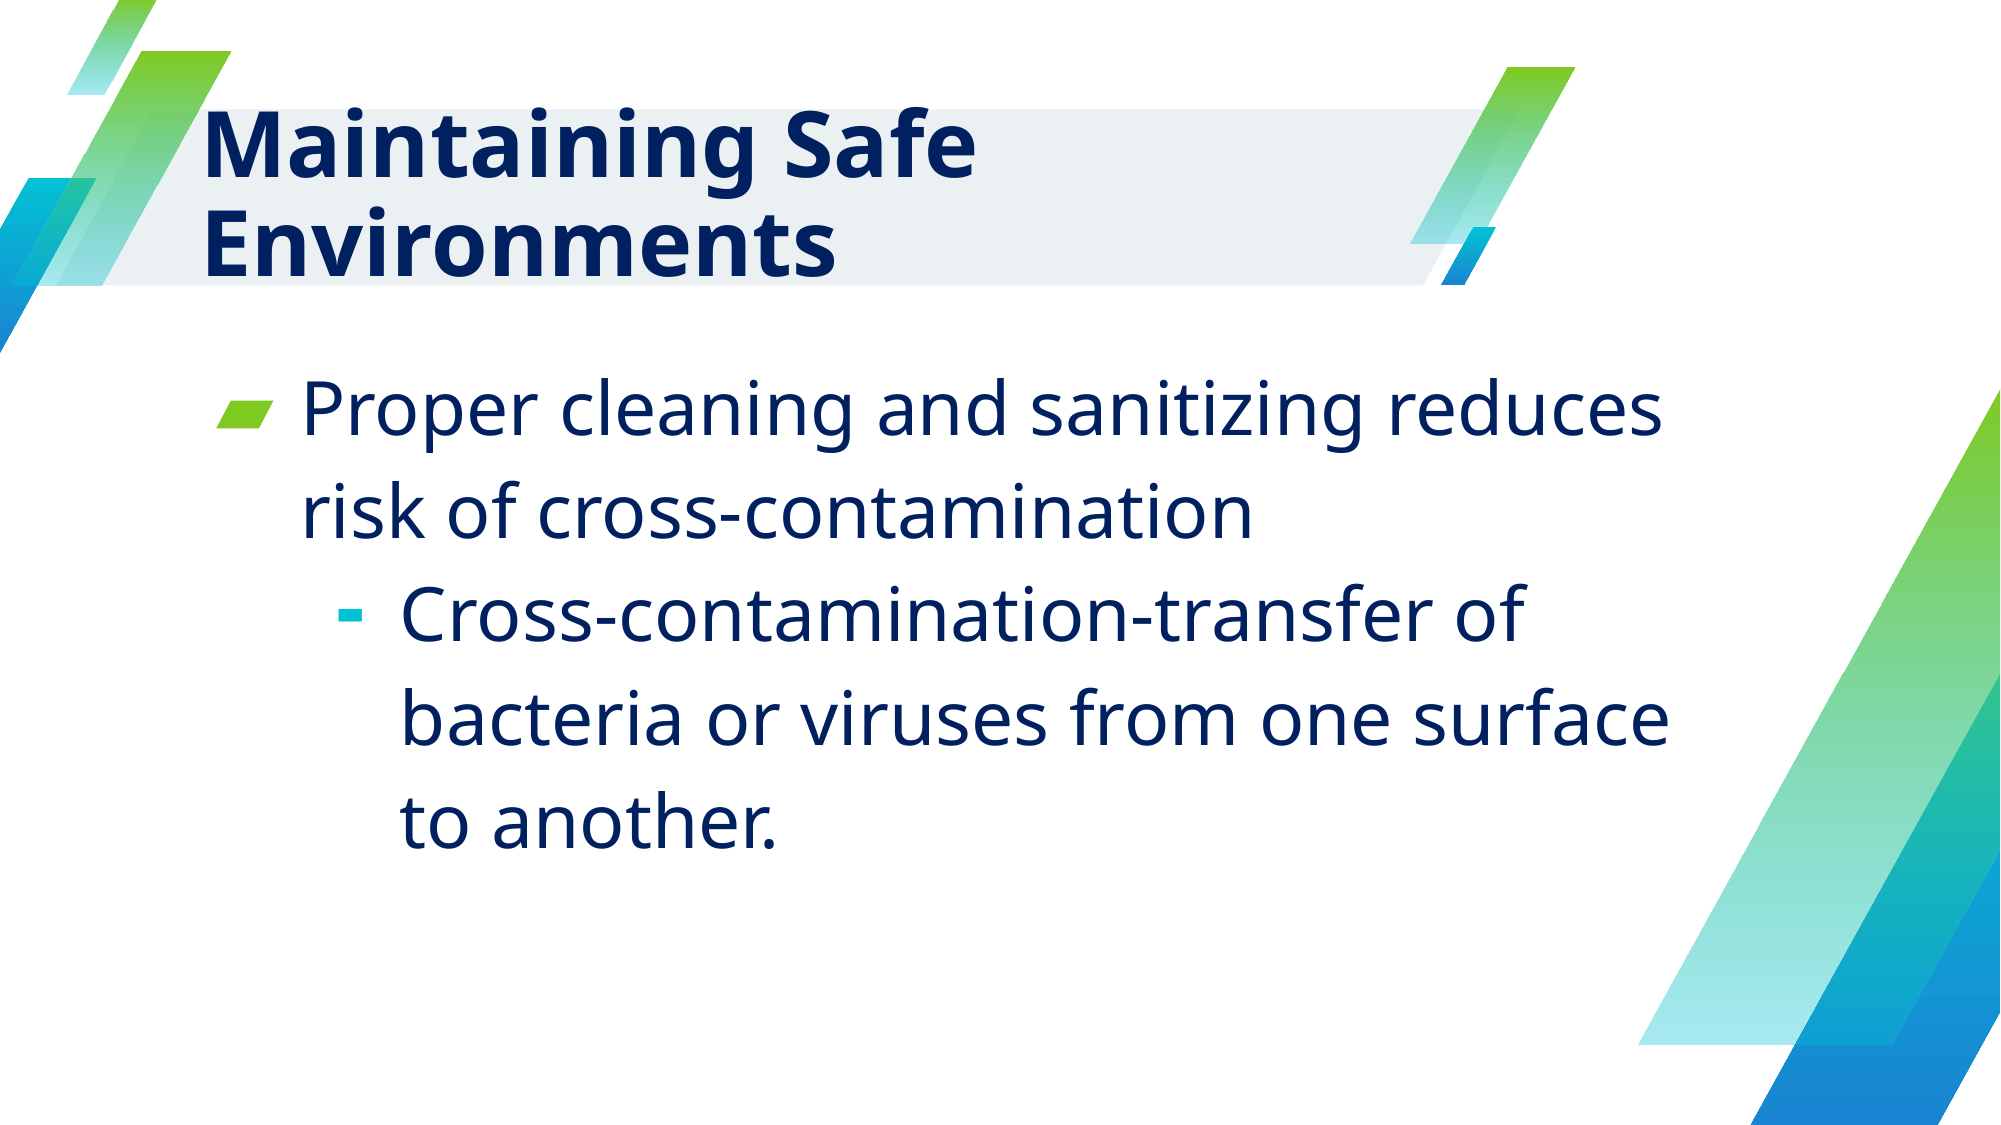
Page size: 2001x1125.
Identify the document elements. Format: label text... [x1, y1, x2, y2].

list Proper cleaning and sanitizing reduces risk of cross-contamination Cross-contamination-transfer of bacteria or viruses from one surface to another. [200, 346, 1731, 1003]
title Maintaining Safe Environments [200, 108, 1519, 287]
